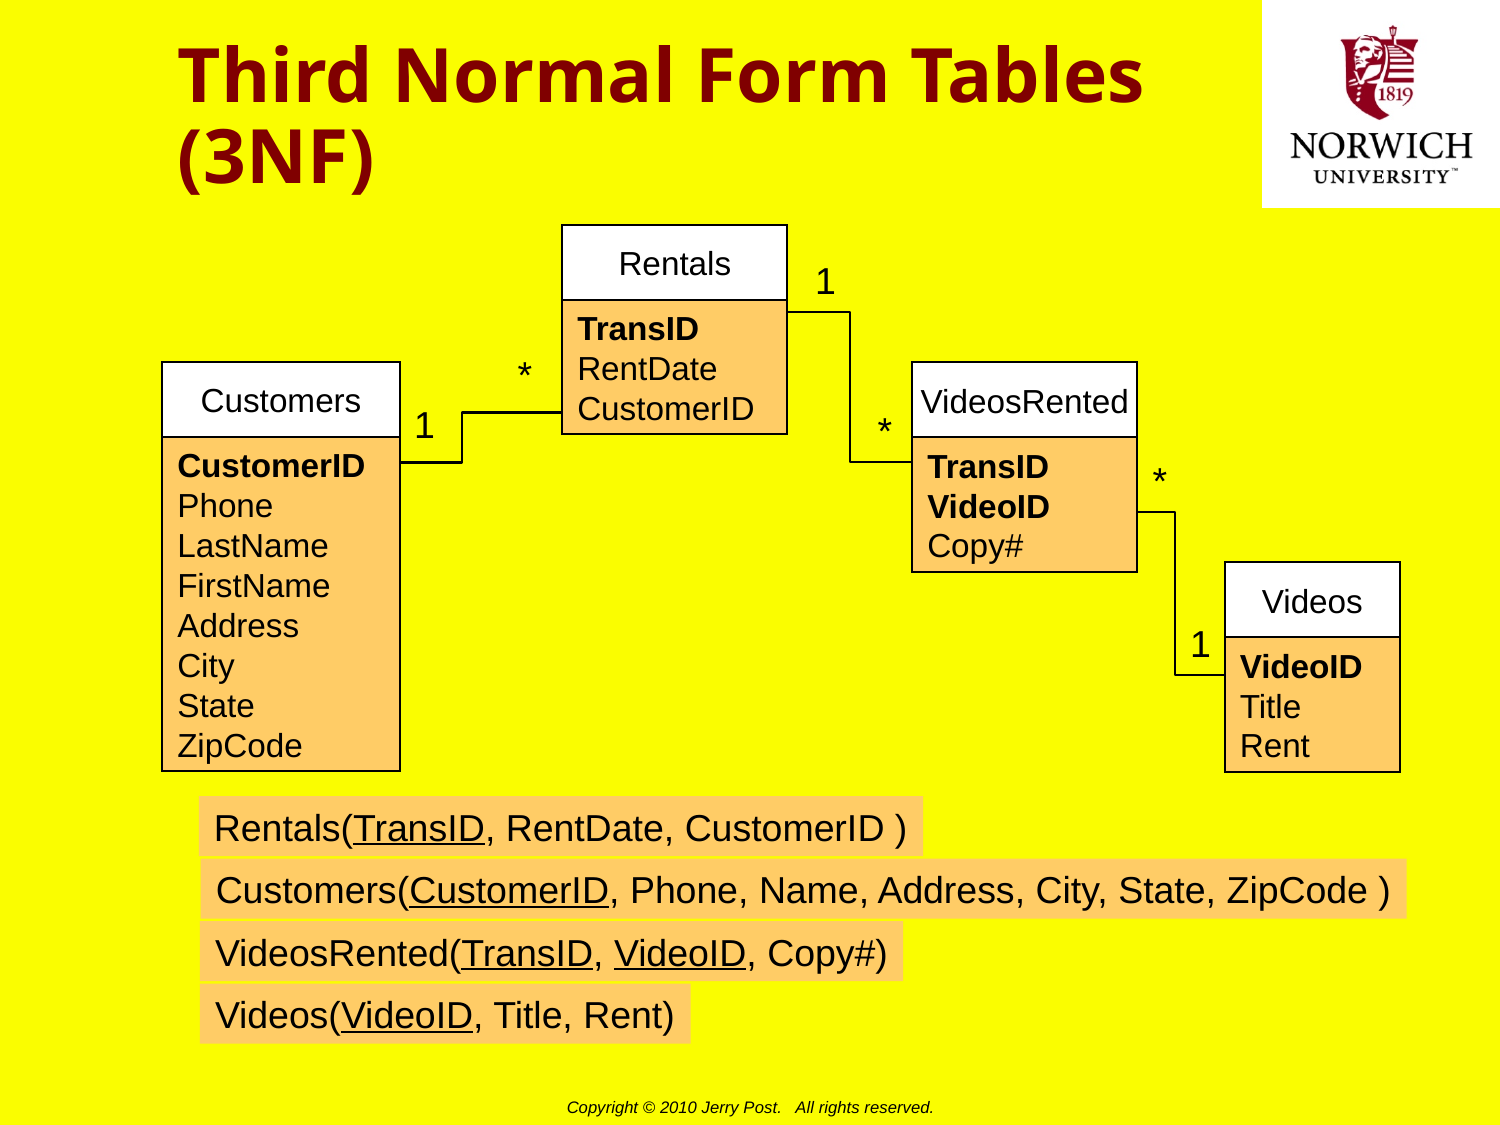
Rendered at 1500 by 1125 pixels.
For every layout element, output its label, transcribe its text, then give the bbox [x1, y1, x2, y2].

picture [1262, 0, 1500, 208]
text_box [162, 224, 1410, 1044]
title Third Normal Form Tables (3NF) [161, 24, 1339, 213]
